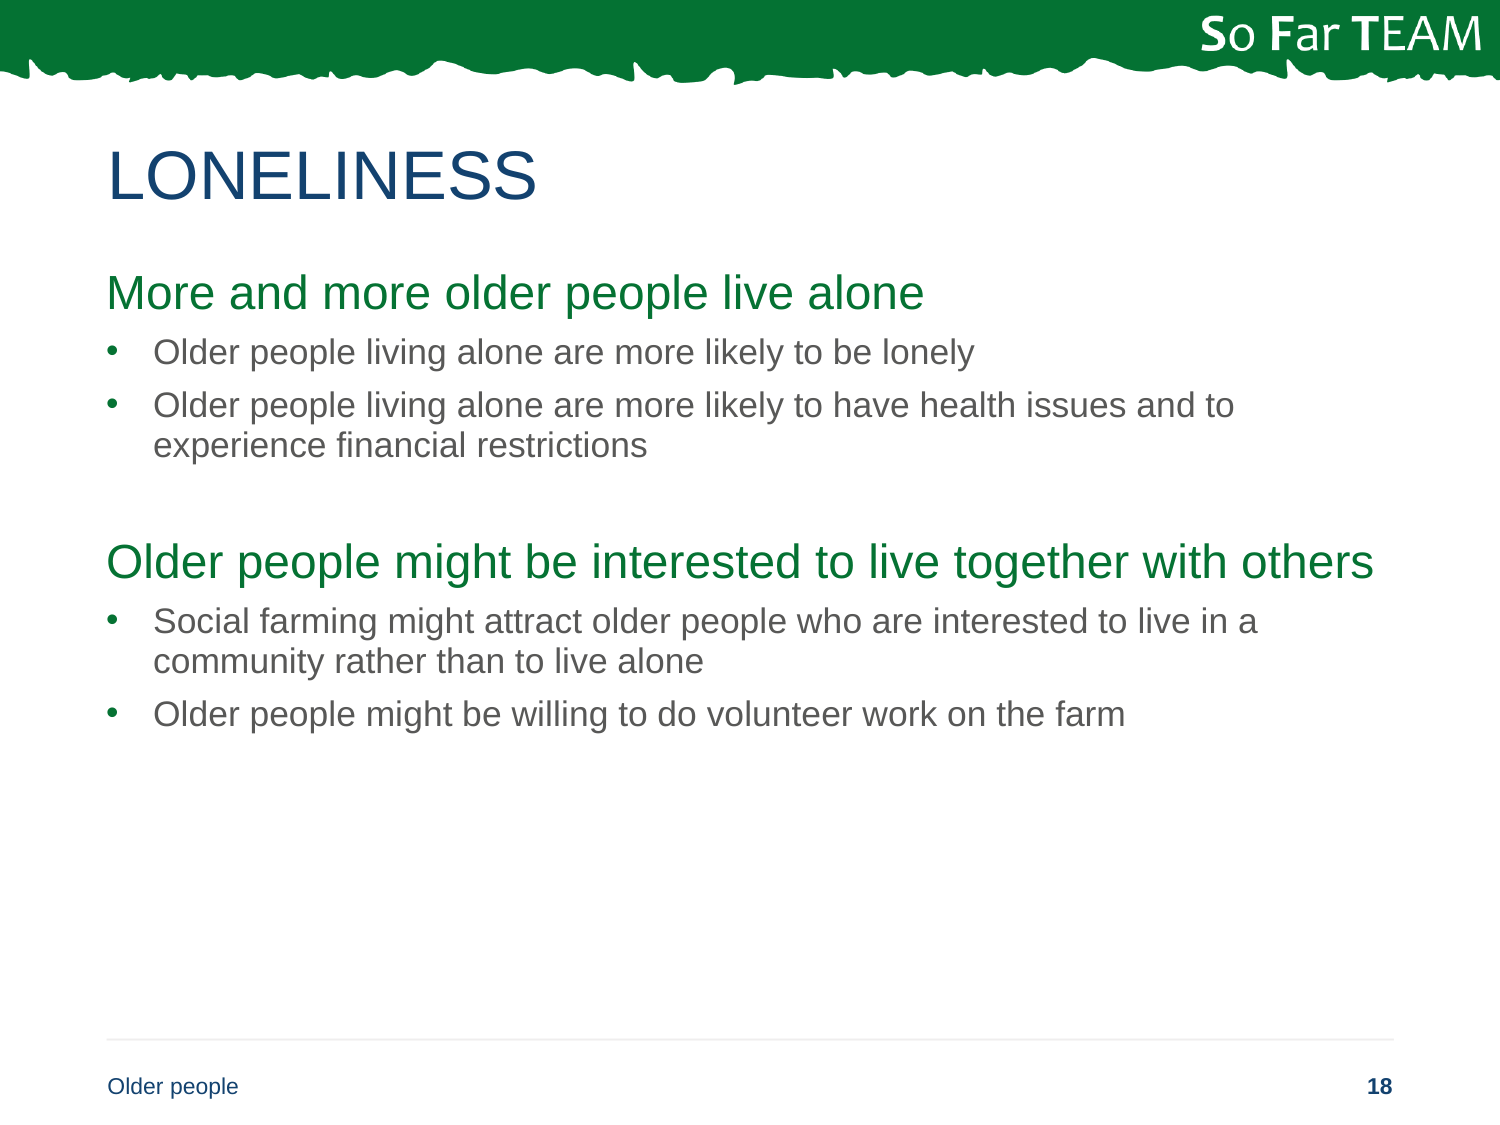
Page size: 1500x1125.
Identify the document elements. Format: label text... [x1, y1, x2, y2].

slide_number 18 [1194, 1033, 1499, 1123]
list More and more older people live alone Older people living alone are more likely to be lonely Older people living alone are more likely to have health issues and to experience financial restrictions Older people might be interested to live together with others Social farming might attract older people who are interested to live in a community rather than to live alone Older people might be willing to do volunteer work on the farm [0, 262, 1388, 1014]
picture [0, 0, 1500, 1125]
title Loneliness [1, 111, 1294, 244]
footer Older people [1, 1033, 508, 1123]
